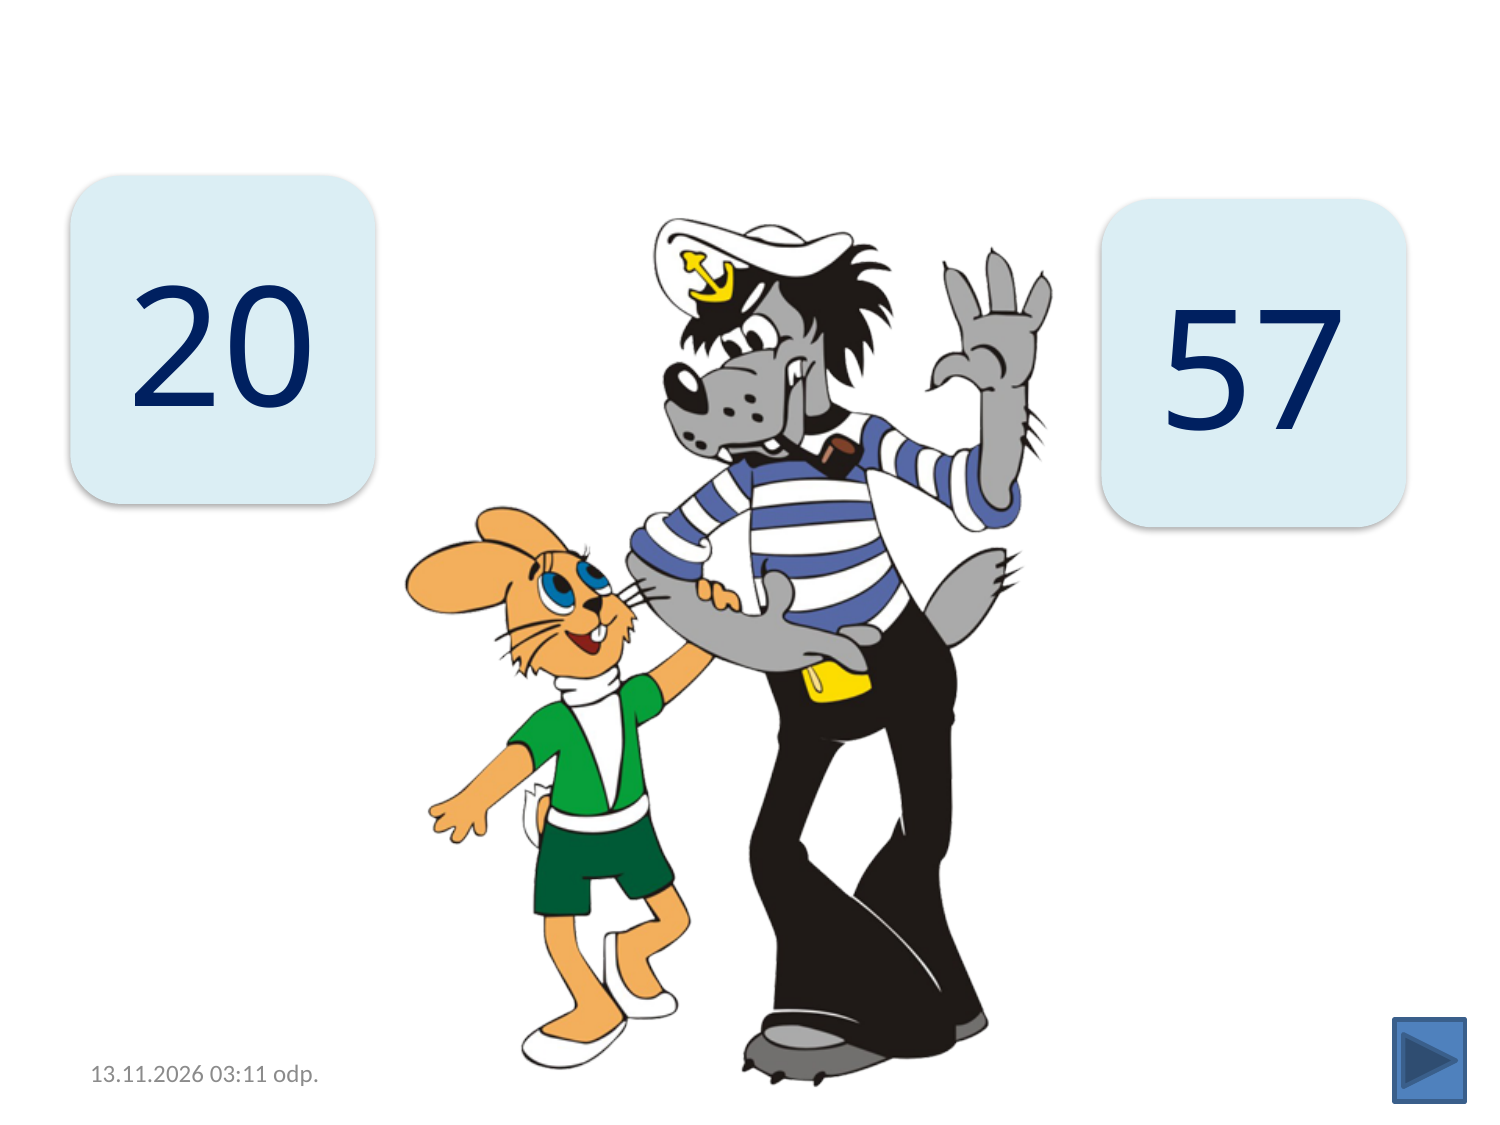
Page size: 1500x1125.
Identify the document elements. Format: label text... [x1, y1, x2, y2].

text_box [1392, 1017, 1467, 1104]
text_box 20 [70, 175, 376, 504]
picture [398, 175, 1102, 1125]
text_box 57 [1105, 199, 1407, 528]
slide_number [75, 1042, 393, 1103]
